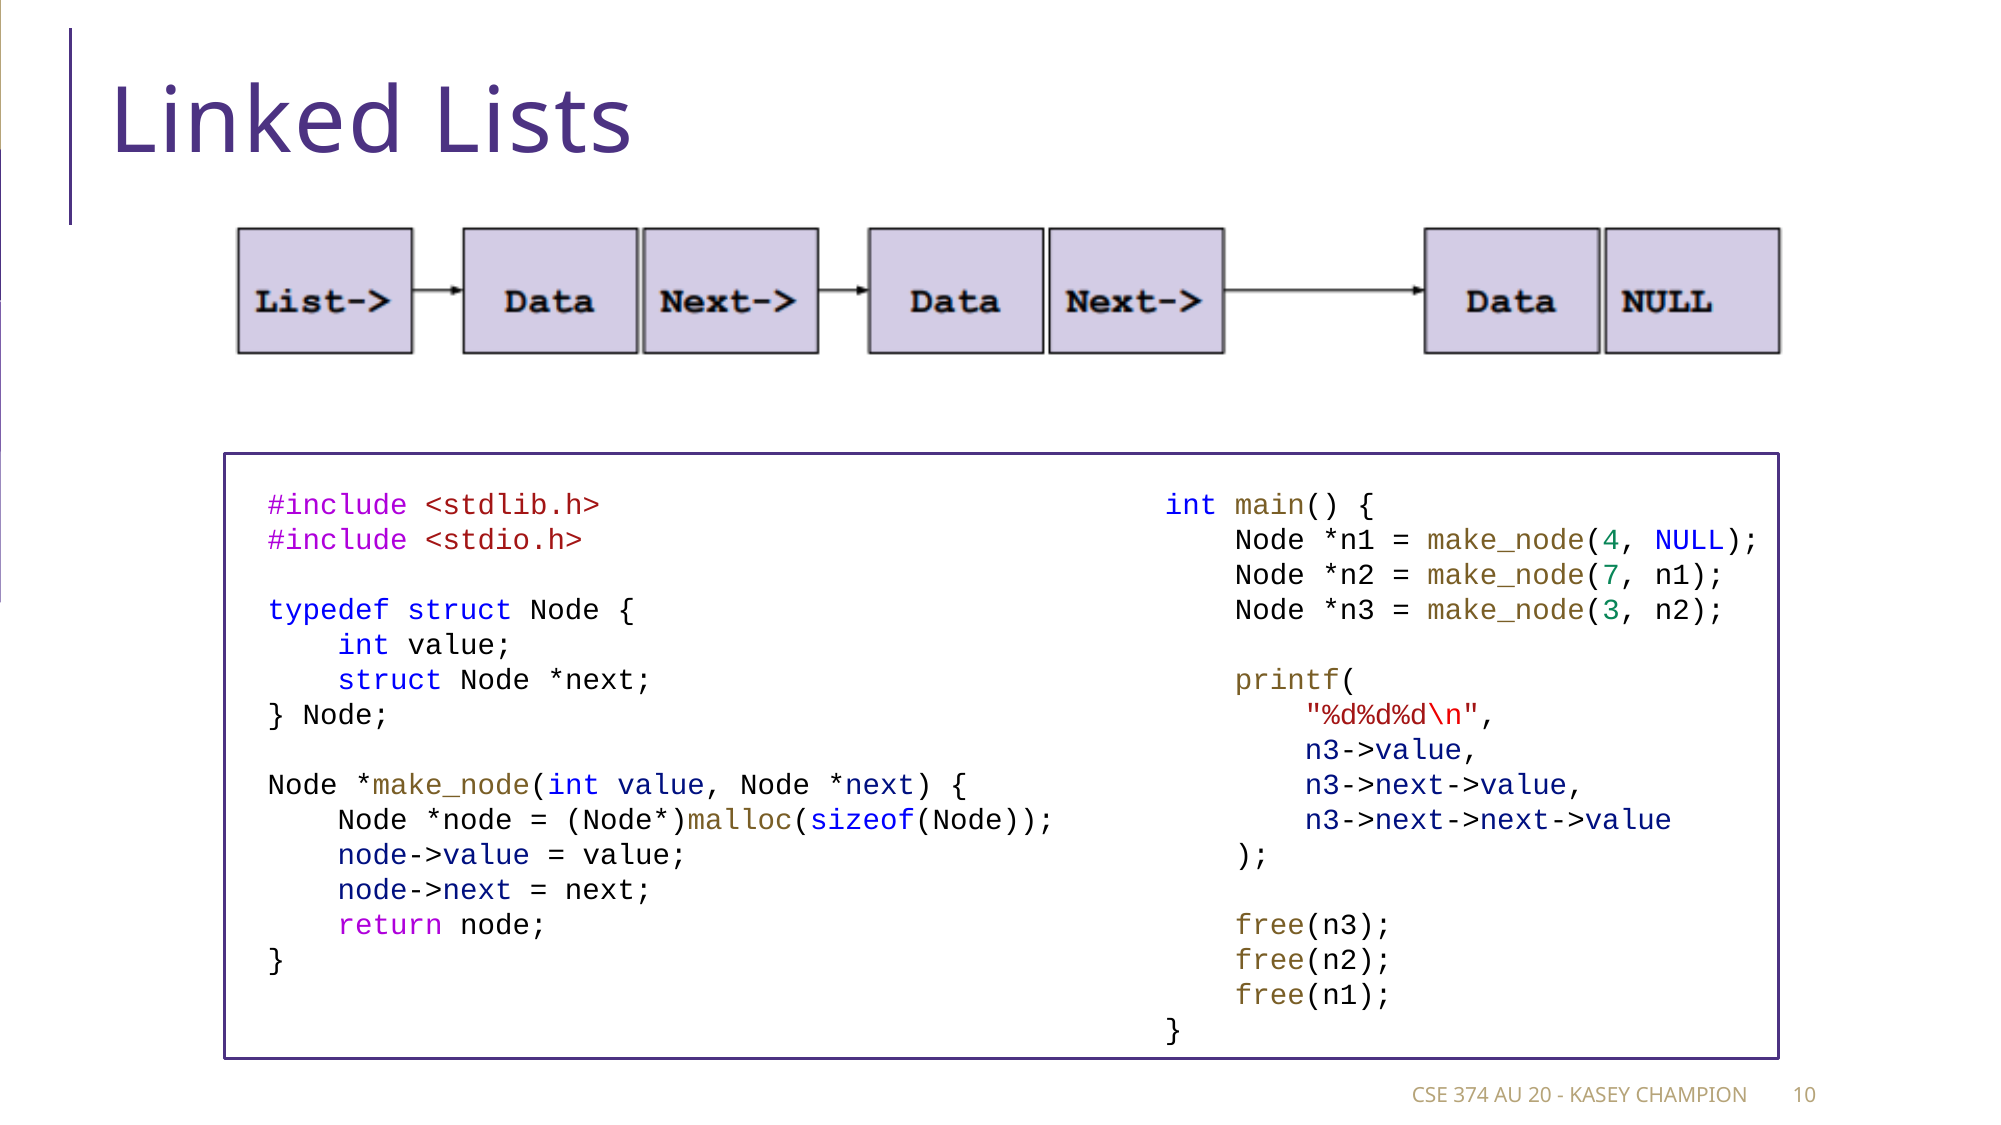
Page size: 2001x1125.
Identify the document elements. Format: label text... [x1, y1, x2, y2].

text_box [224, 453, 1800, 1060]
picture [234, 224, 1790, 361]
title Linked Lists [94, 43, 1930, 210]
footer CSE 374 au 20 - Kasey Champion [794, 1073, 1763, 1119]
slide_number 10 [1777, 1073, 1938, 1119]
